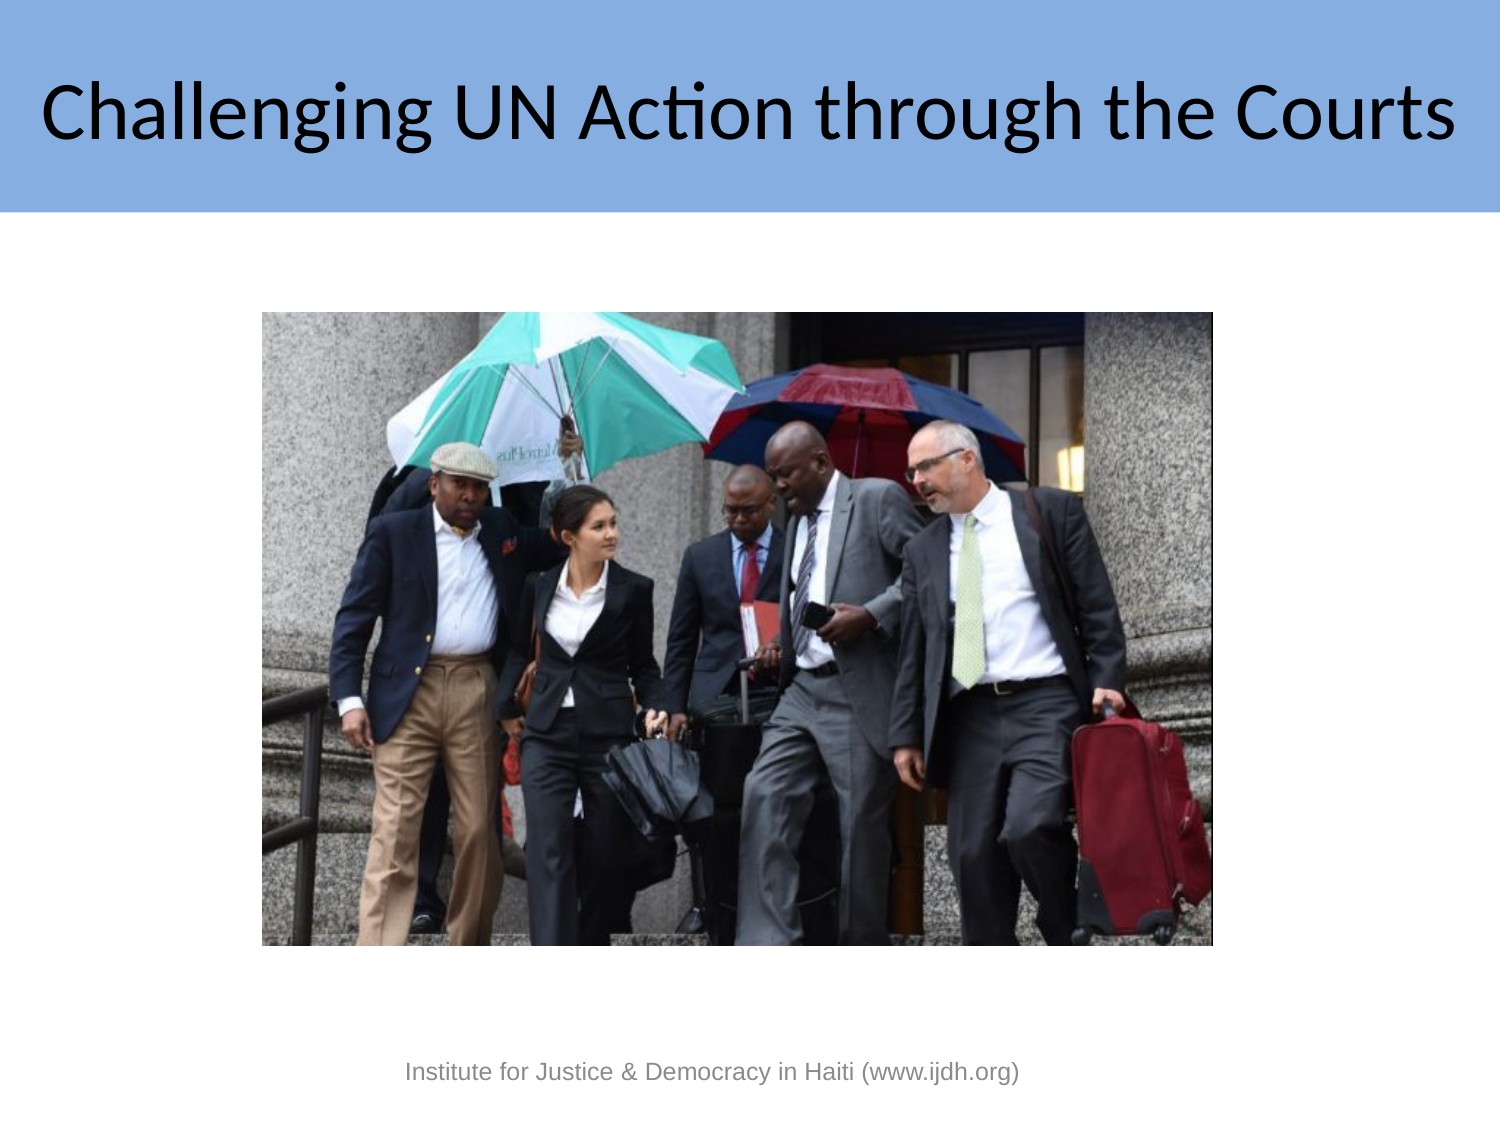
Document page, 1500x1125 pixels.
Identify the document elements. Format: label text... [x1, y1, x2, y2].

text_box Institute for Justice & Democracy in Haiti (www.ijdh.org) [312, 1037, 1113, 1103]
picture [262, 312, 1213, 946]
text_box Challenging UN Action through the Courts [0, 0, 1500, 213]
